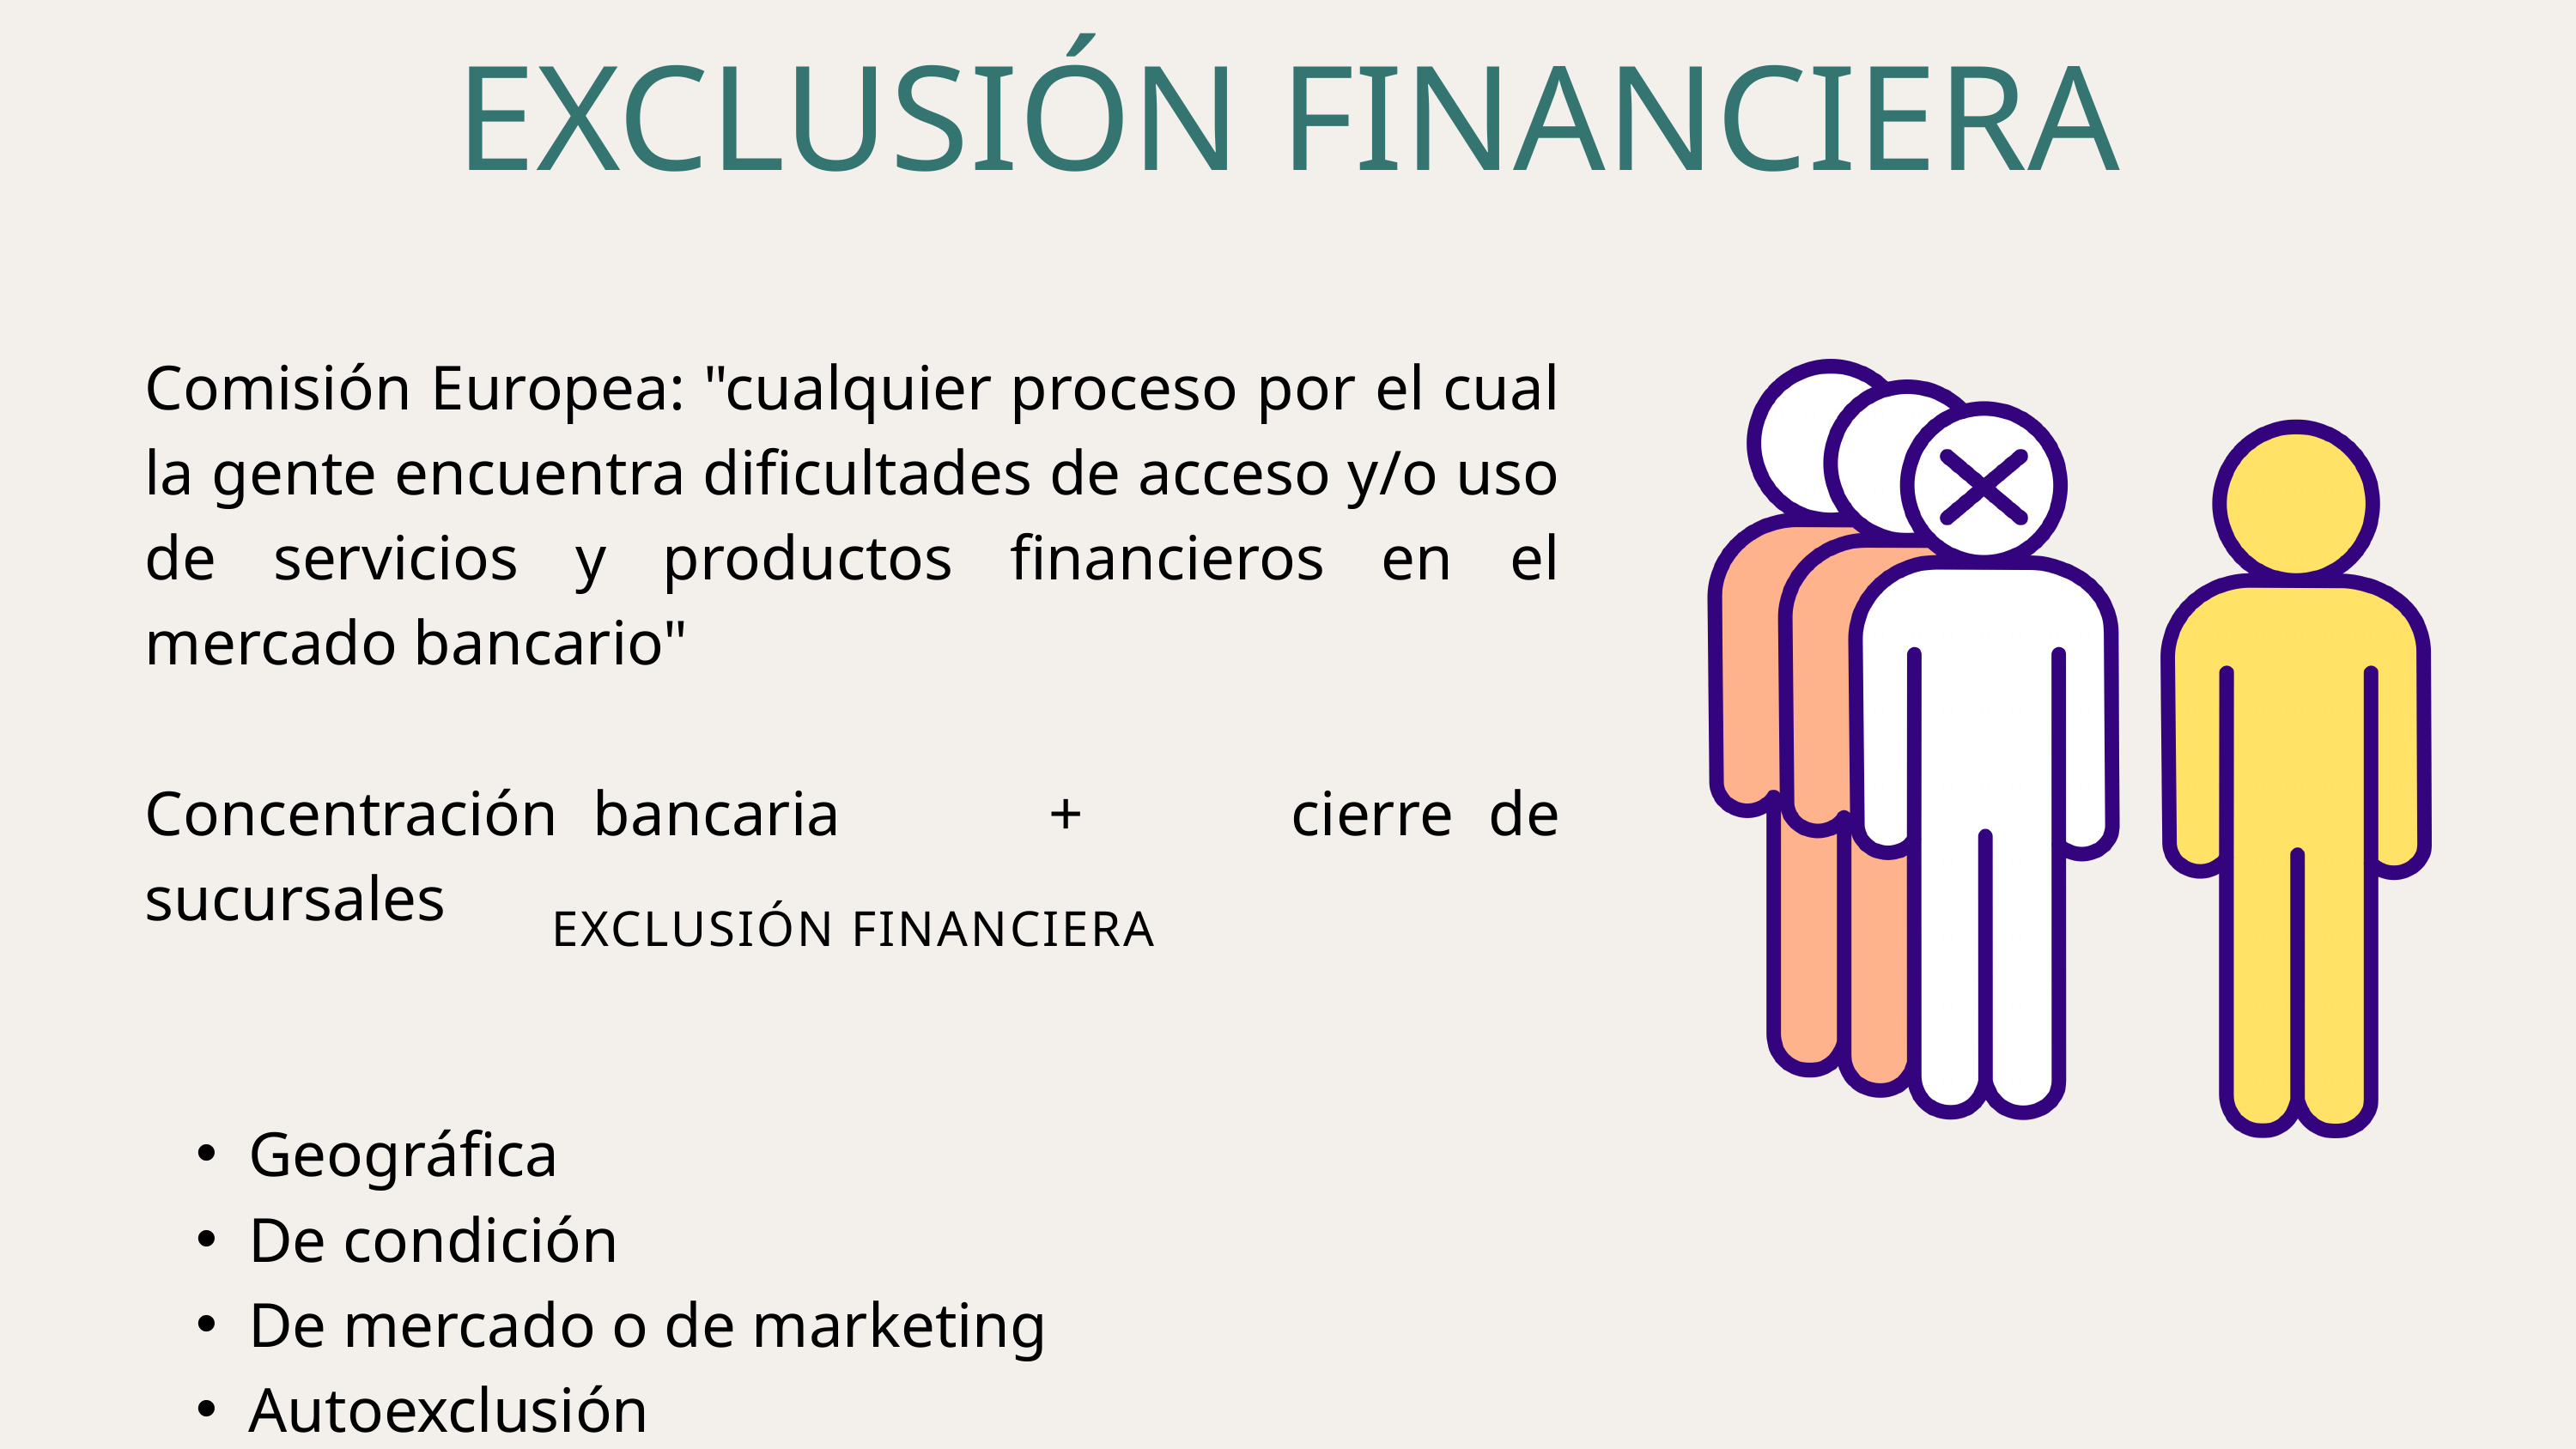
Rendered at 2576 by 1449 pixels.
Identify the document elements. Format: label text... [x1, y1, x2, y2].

text_box Comisión Europea: "cualquier proceso por el cual la gente encuentra dificultades de acceso y/o uso de servicios y productos financieros en el mercado bancario" Concentración bancaria + cierre de sucursales Geográfica De condición De mercado o de marketing Autoexclusión [144, 336, 1563, 891]
text_box EXCLUSIÓN FINANCIERA [144, 891, 1563, 956]
text_box Comisión Europea: "cualquier proceso por el cual la gente encuentra dificultades de acceso y/o uso de servicios y productos financieros en el mercado bancario" Concentración bancaria + cierre de sucursales Geográfica De condición De mercado o de marketing Autoexclusión [144, 956, 1563, 1445]
text_box EXCLUSIÓN FINANCIERA [0, 59, 2576, 199]
picture [1707, 359, 2432, 1139]
